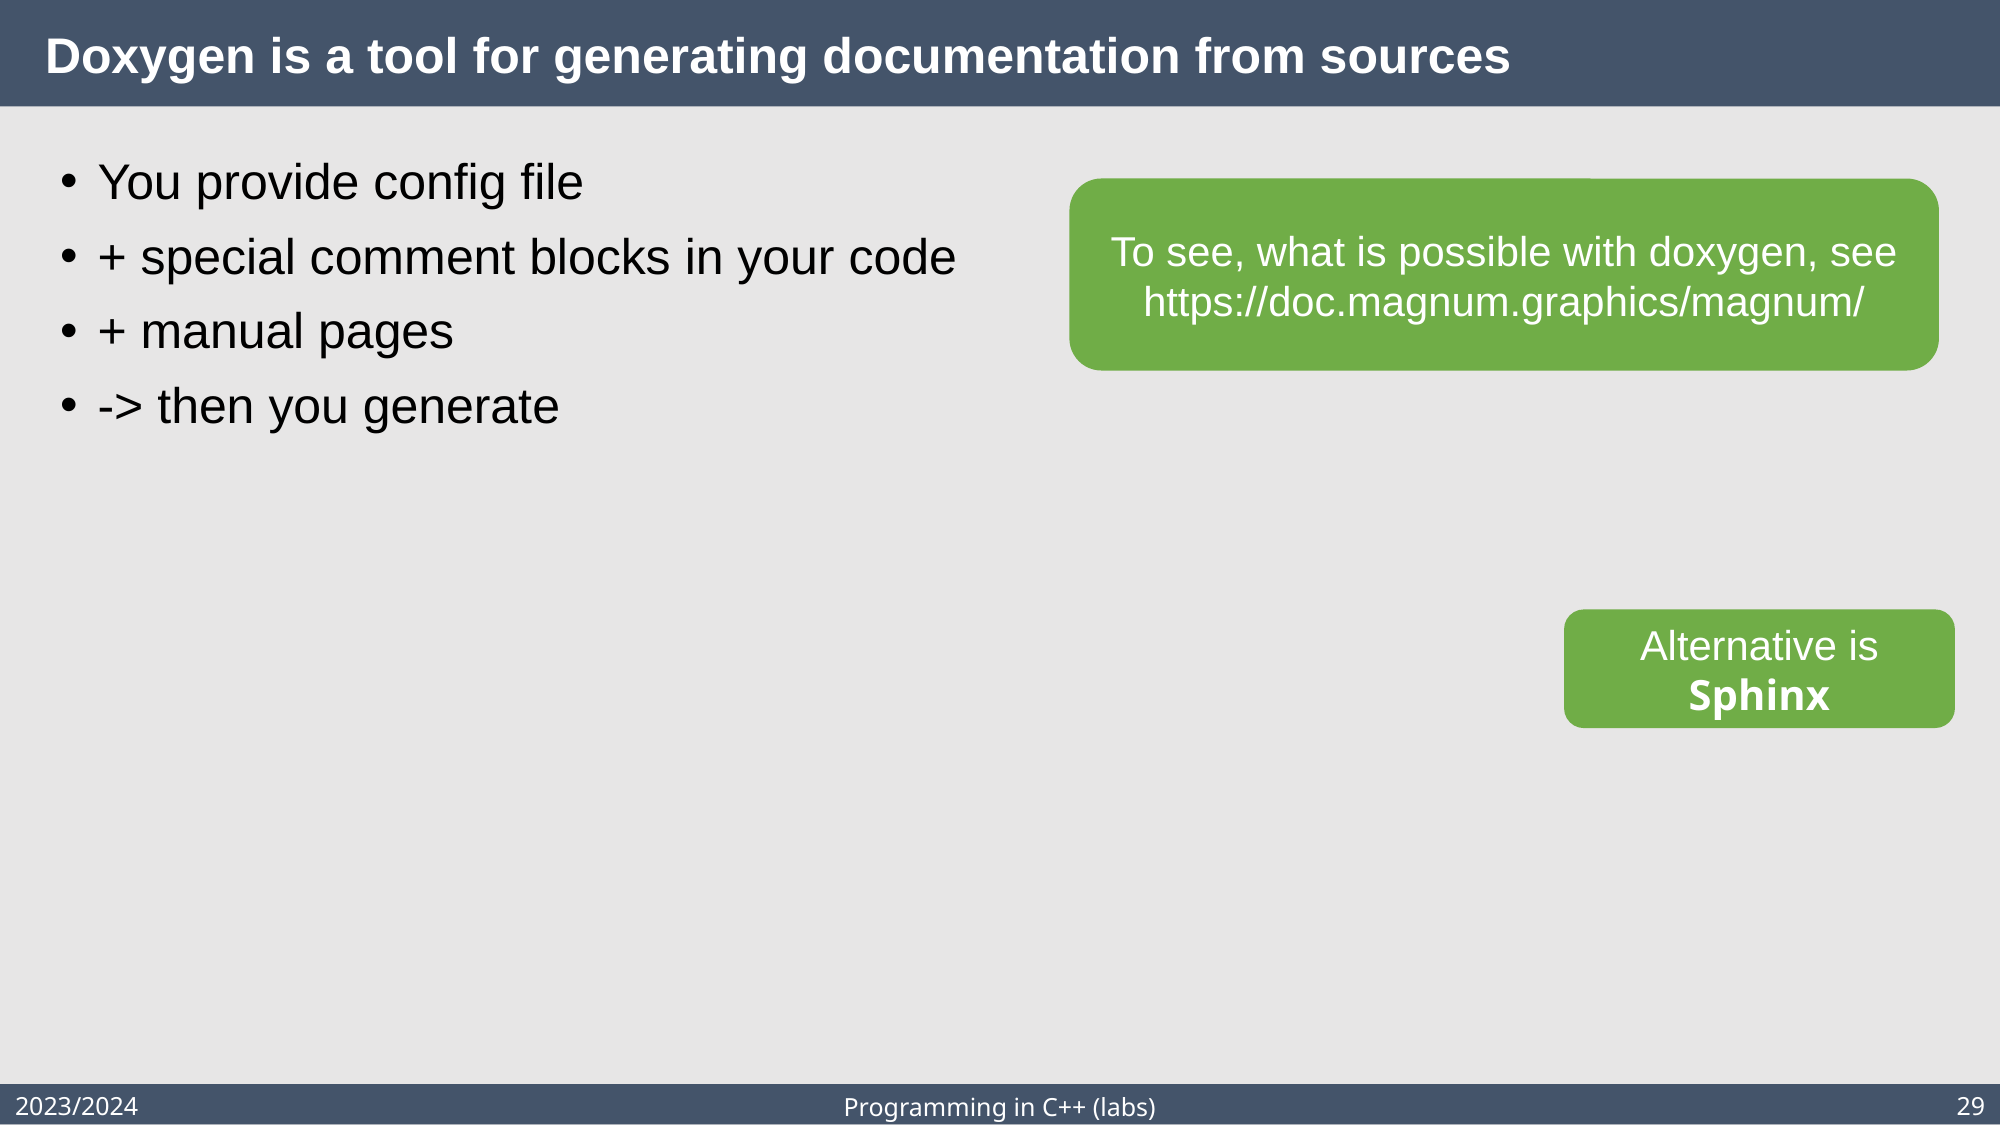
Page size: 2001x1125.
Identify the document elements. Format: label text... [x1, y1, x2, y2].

text_box Alternative is Sphinx [1563, 608, 1956, 730]
title Doxygen is a tool for generating documentation from sources [0, 0, 2000, 107]
list You provide config file + special comment blocks in your code + manual pages -> then you generate [45, 148, 1940, 1041]
text_box 29 [1550, 1082, 2000, 1124]
text_box Programming in C++ (labs) [662, 1084, 1338, 1125]
text_box 2023/2024 [0, 1082, 450, 1124]
text_box To see, what is possible with doxygen, see https://doc.magnum.graphics/magnum/ [1068, 177, 1940, 372]
